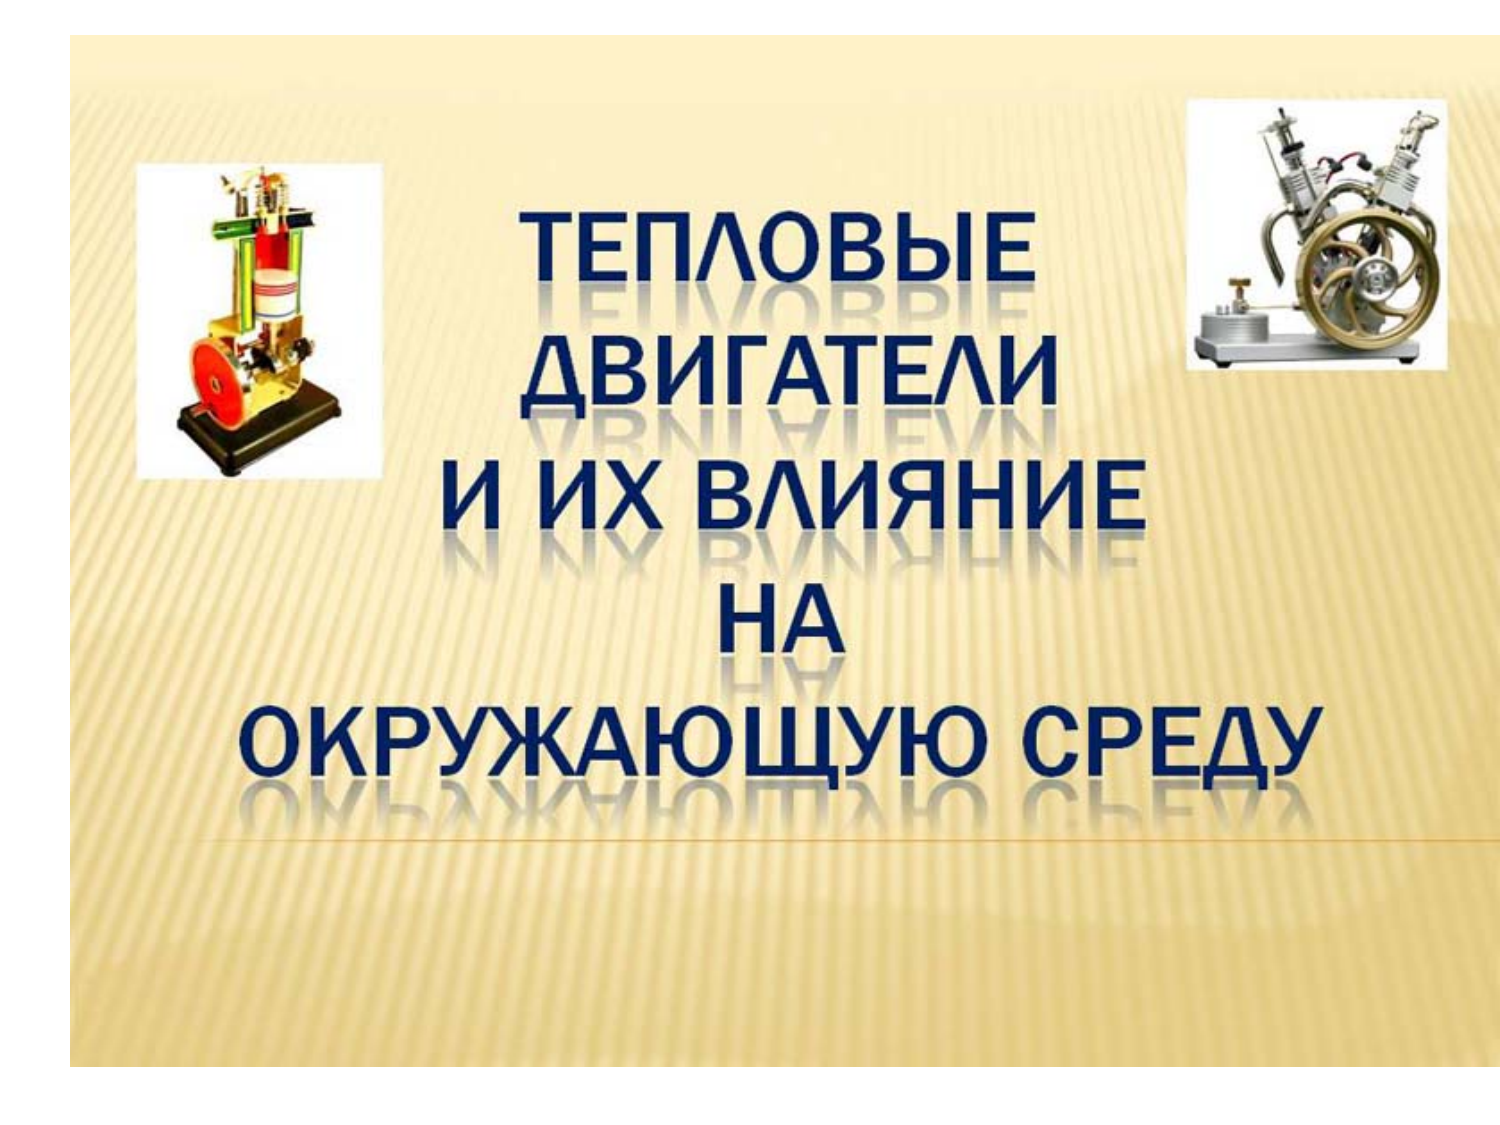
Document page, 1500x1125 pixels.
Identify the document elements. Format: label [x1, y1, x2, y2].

picture [69, 34, 1500, 1067]
